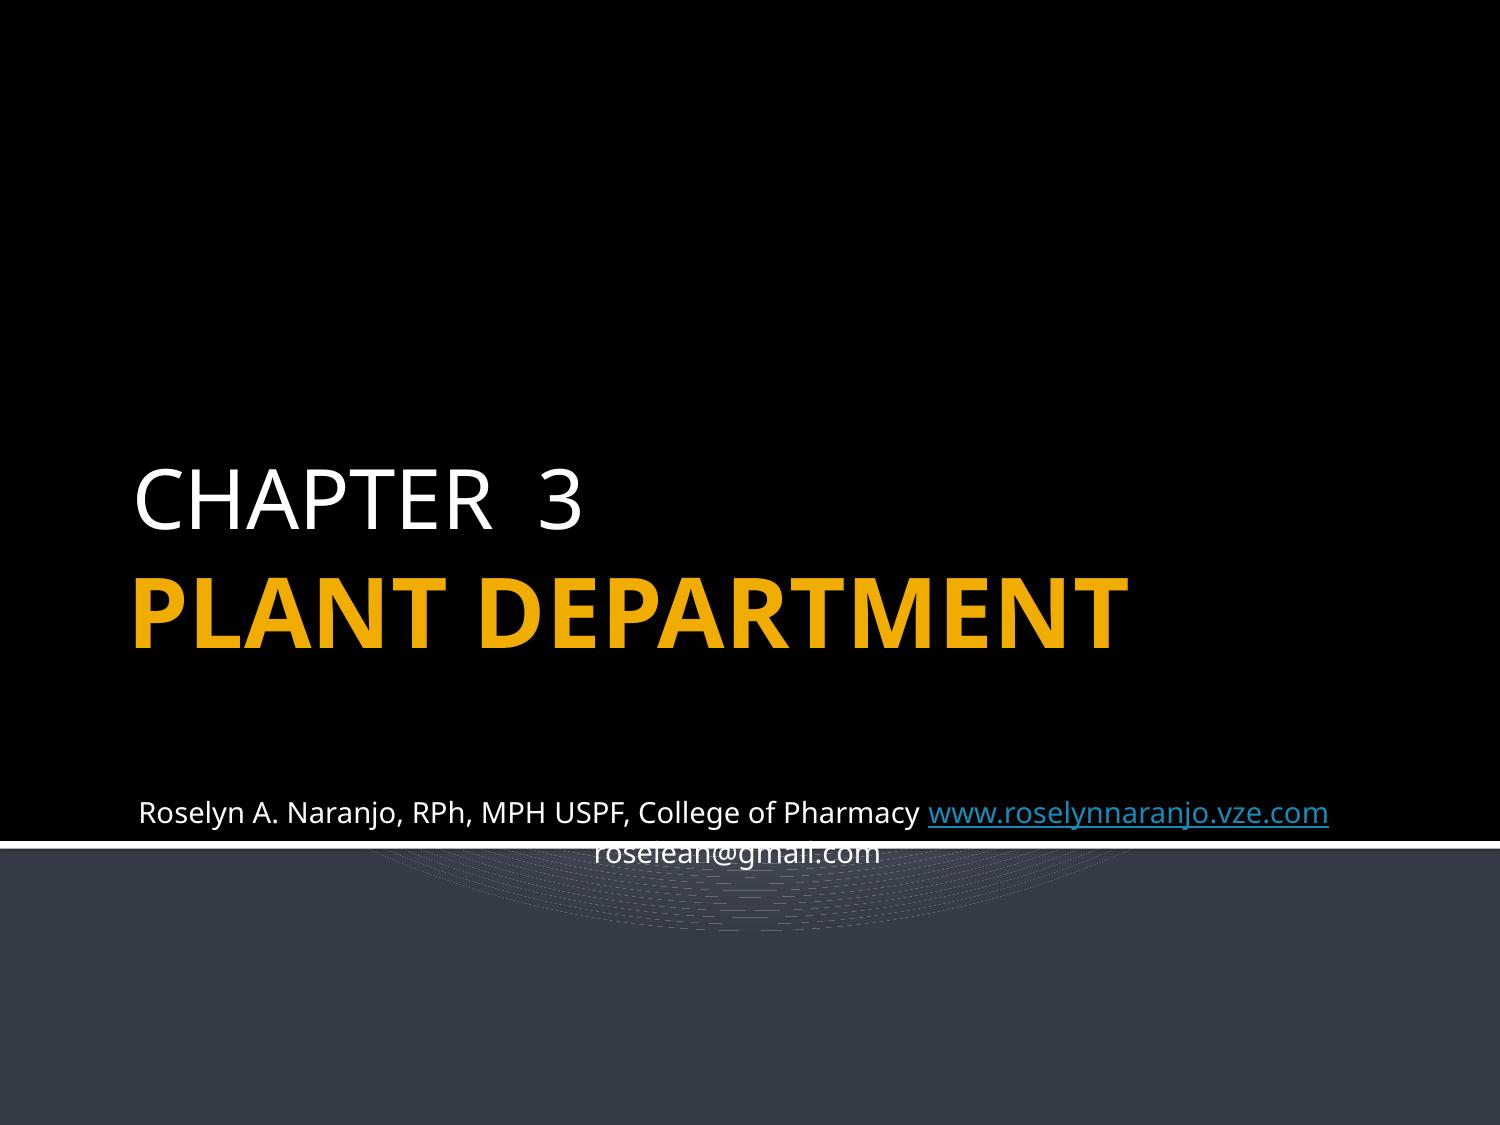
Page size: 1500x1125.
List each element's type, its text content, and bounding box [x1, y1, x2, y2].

subtitle CHAPTER 3 [112, 299, 1438, 546]
text_box Roselyn A. Naranjo, RPh, MPH USPF, College of Pharmacy www.roselynnaranjo.vze.com roselean@gmail.com [0, 787, 1475, 877]
title PLANT DEPARTMENT [112, 550, 1438, 787]
